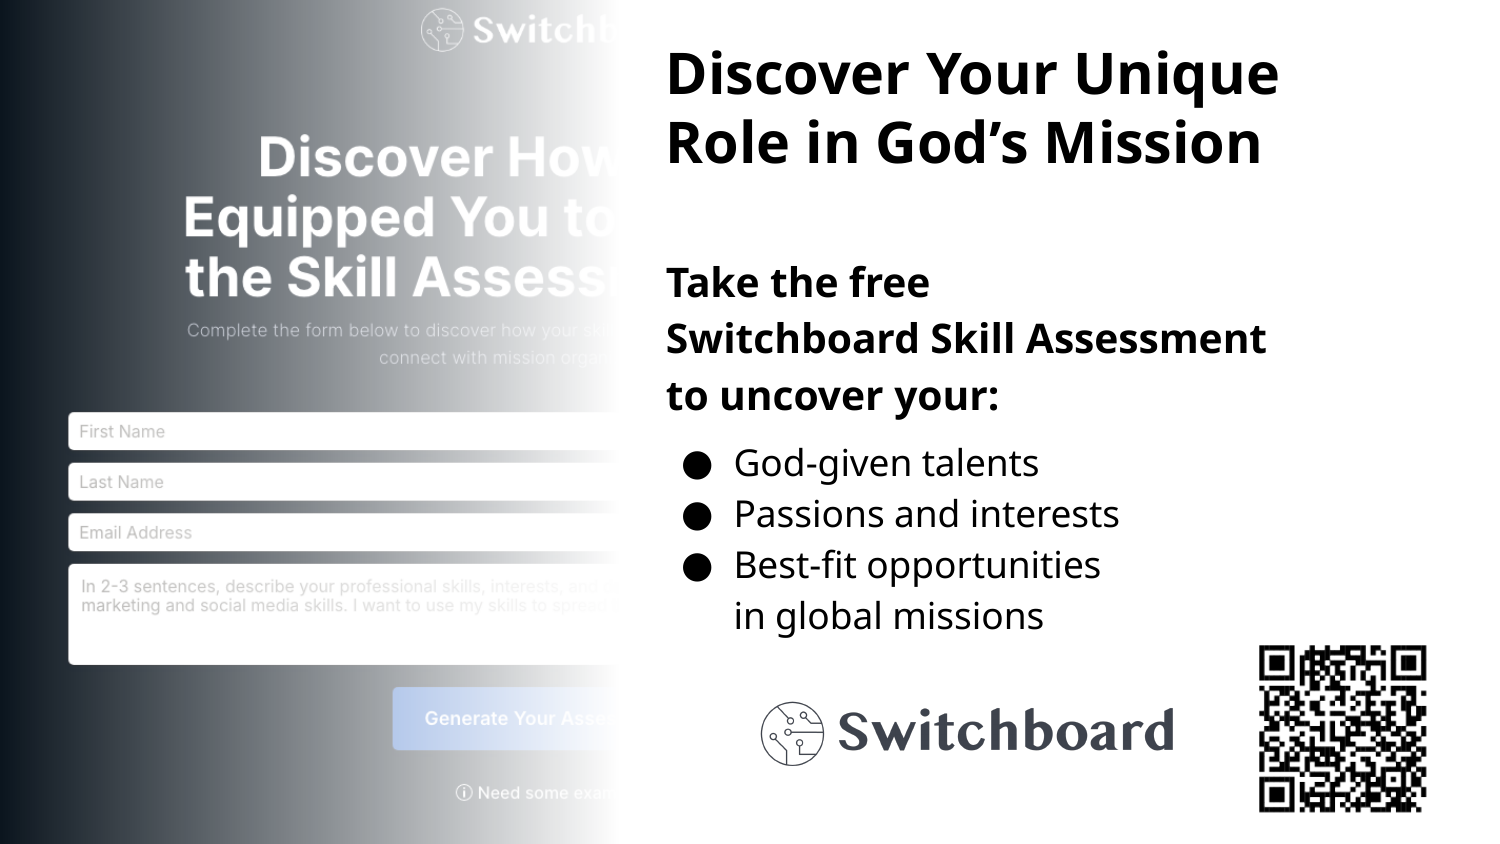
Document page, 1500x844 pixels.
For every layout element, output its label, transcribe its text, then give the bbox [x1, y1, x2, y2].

title Discover Your Unique Role in God’s Mission [955, 22, 1475, 191]
picture [1239, 625, 1447, 834]
picture [0, 0, 1213, 844]
subtitle Take the free Switchboard Skill Assessment to uncover your: God-given talents Passions and interests Best-fit opportunities in global missions [955, 234, 1475, 657]
